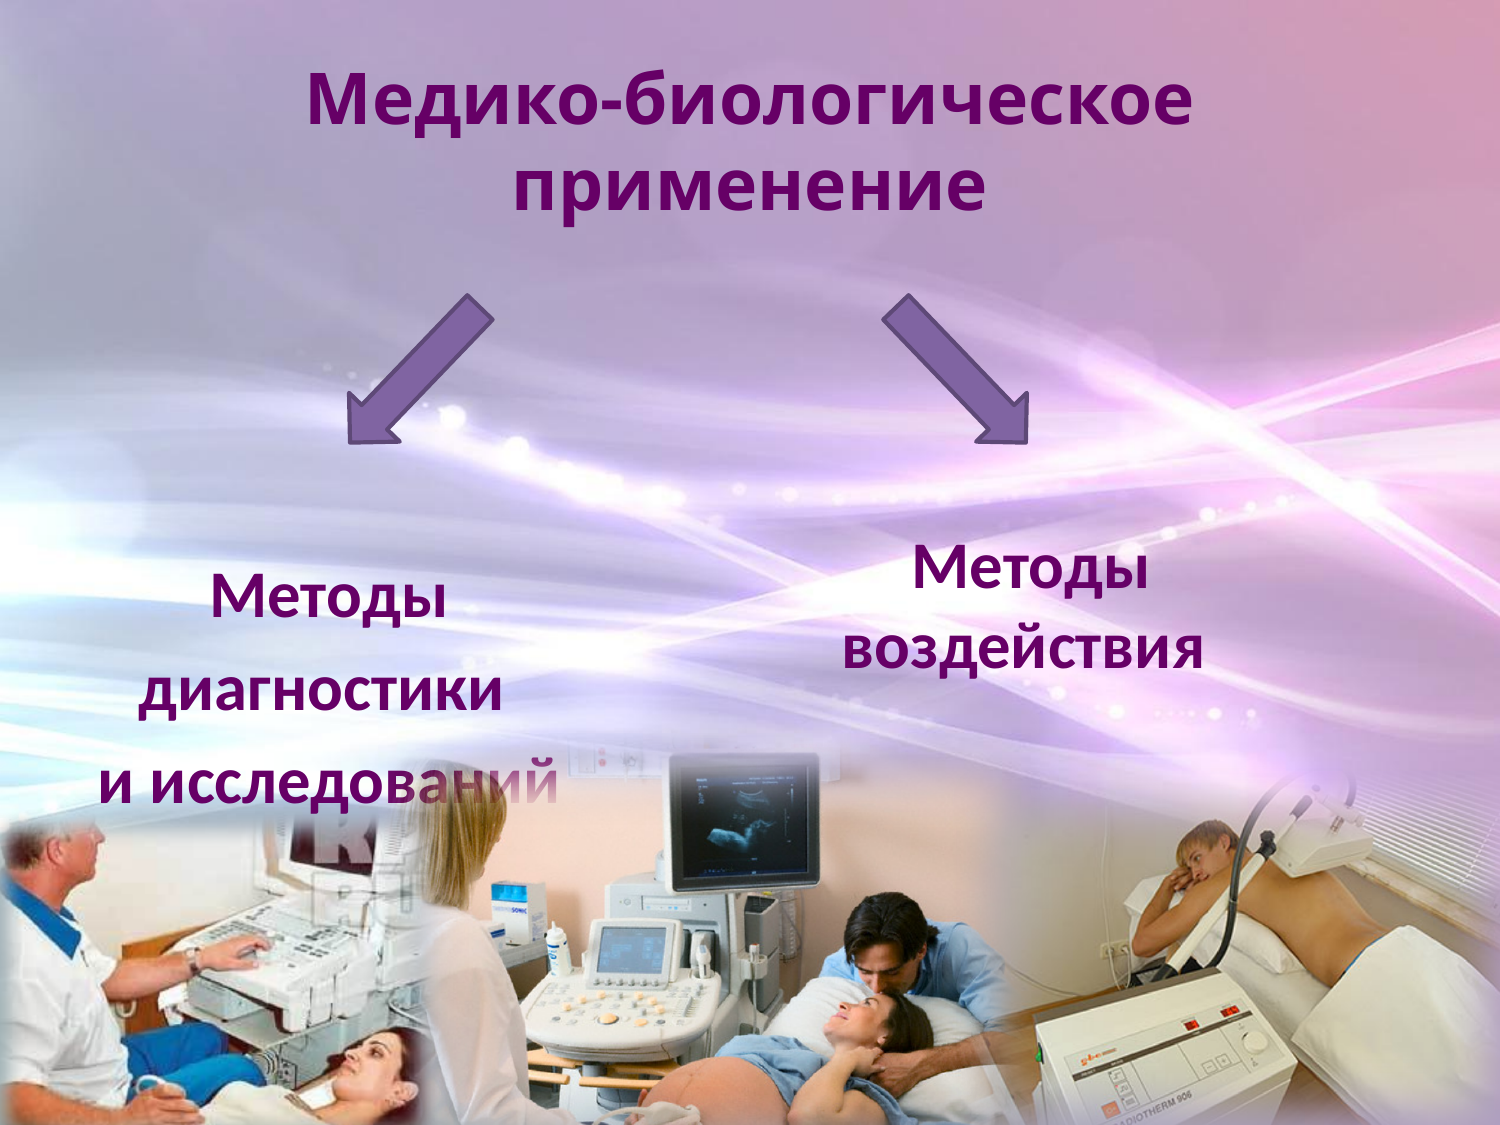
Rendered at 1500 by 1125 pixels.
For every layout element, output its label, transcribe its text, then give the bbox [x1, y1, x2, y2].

list Методы диагностики и исследований [46, 398, 598, 809]
text_box Методы воздействия [808, 514, 1254, 690]
title Медико-биологическое применение [75, 45, 1425, 233]
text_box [379, 280, 997, 469]
picture [0, 0, 1500, 1125]
